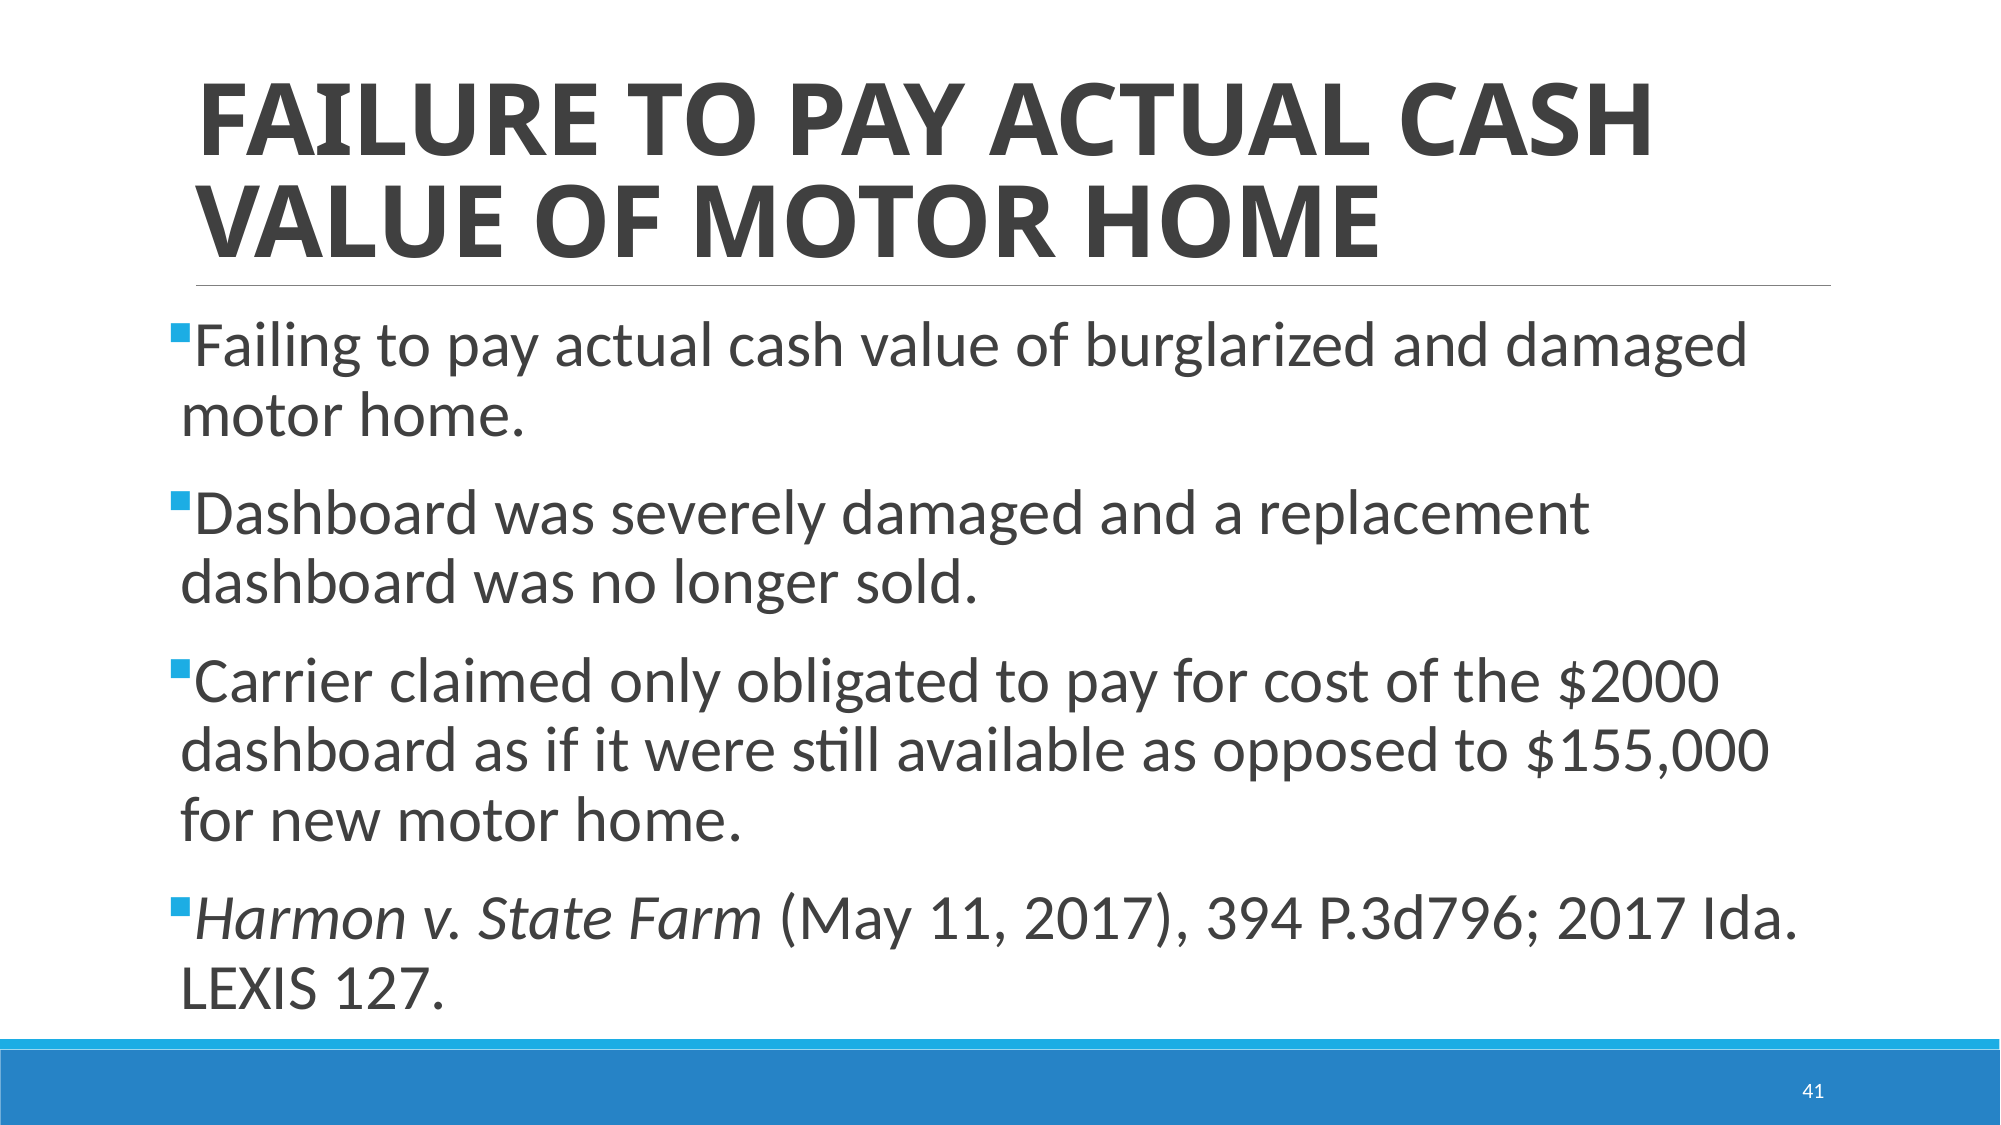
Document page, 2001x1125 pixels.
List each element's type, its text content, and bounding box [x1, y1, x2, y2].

slide_number 41 [1624, 1059, 1840, 1120]
title FAILURE TO PAY ACTUAL CASH VALUE OF MOTOR HOME [180, 47, 1830, 285]
list Failing to pay actual cash value of burglarized and damaged motor home. Dashboard was severely damaged and a replacement dashboard was no longer sold. Carrier claimed only obligated to pay for cost of the $2000 dashboard as if it were still available as opposed to $155,000 for new motor home. Harmon v. State Farm (May 11, 2017), 394 P.3d796; 2017 Ida. LEXIS 127. [165, 302, 1830, 1035]
